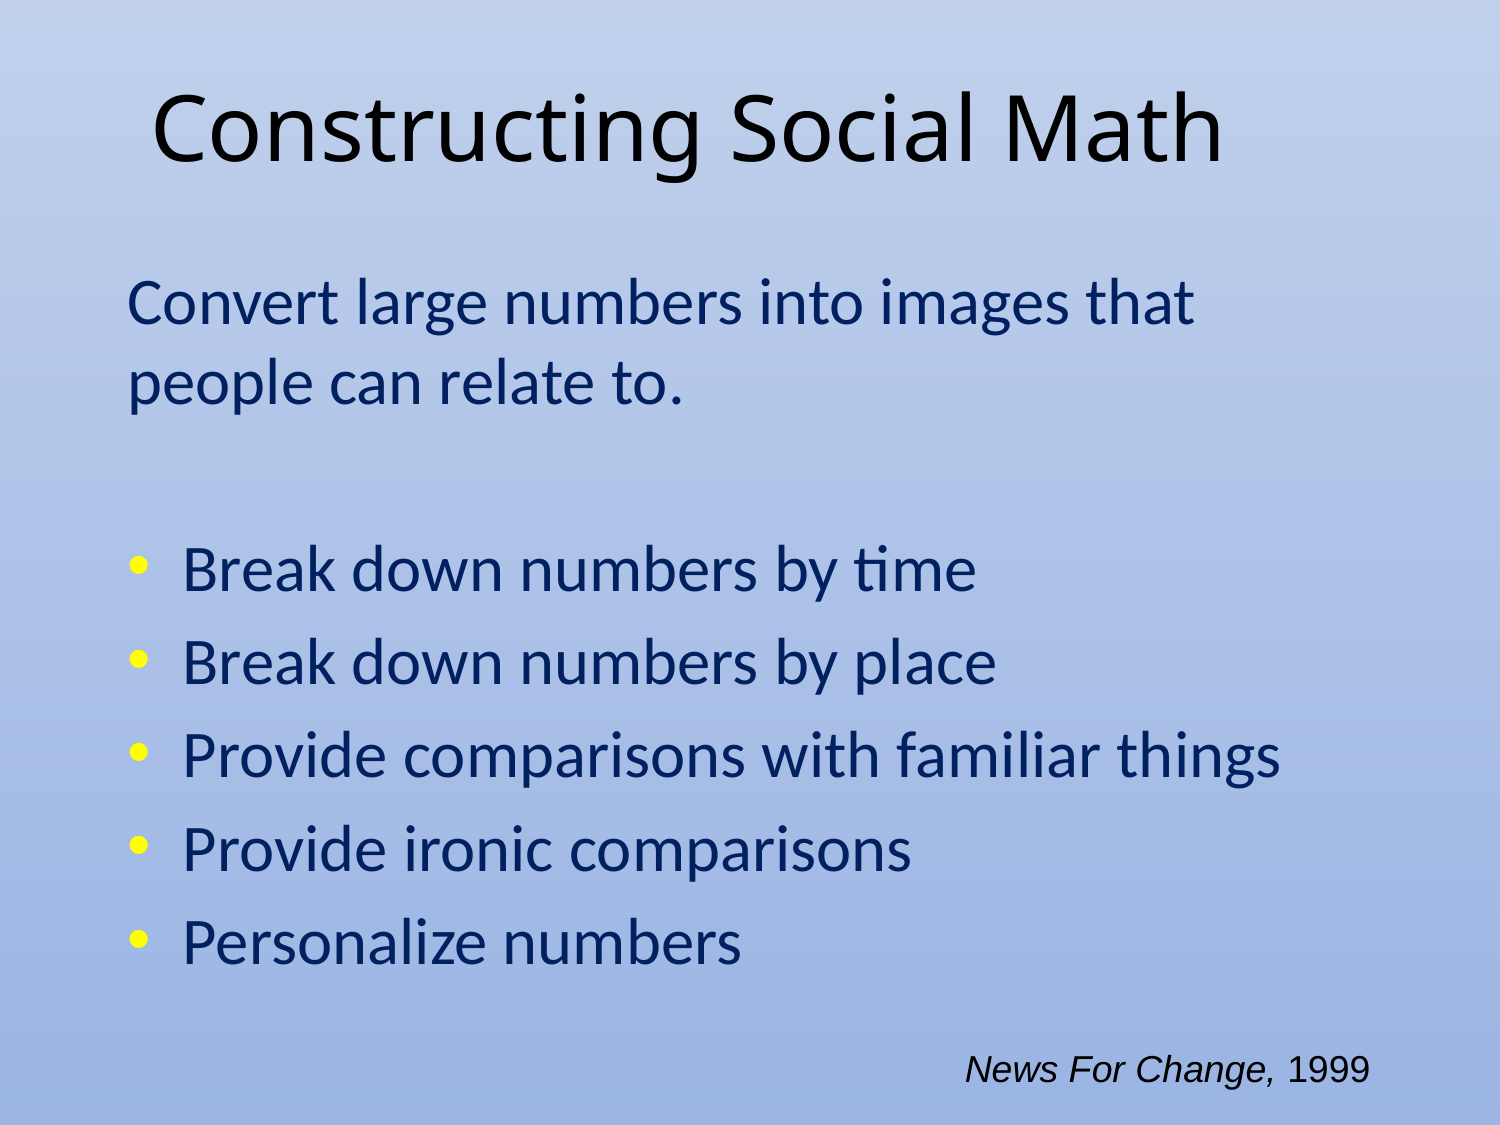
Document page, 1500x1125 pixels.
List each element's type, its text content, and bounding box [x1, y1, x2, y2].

list Convert large numbers into images that people can relate to. Break down numbers by time Break down numbers by place Provide comparisons with familiar things Provide ironic comparisons Personalize numbers [112, 249, 1413, 1088]
text_box News For Change, 1999 [949, 1037, 1400, 1098]
title Constructing Social Math [0, 24, 1500, 226]
